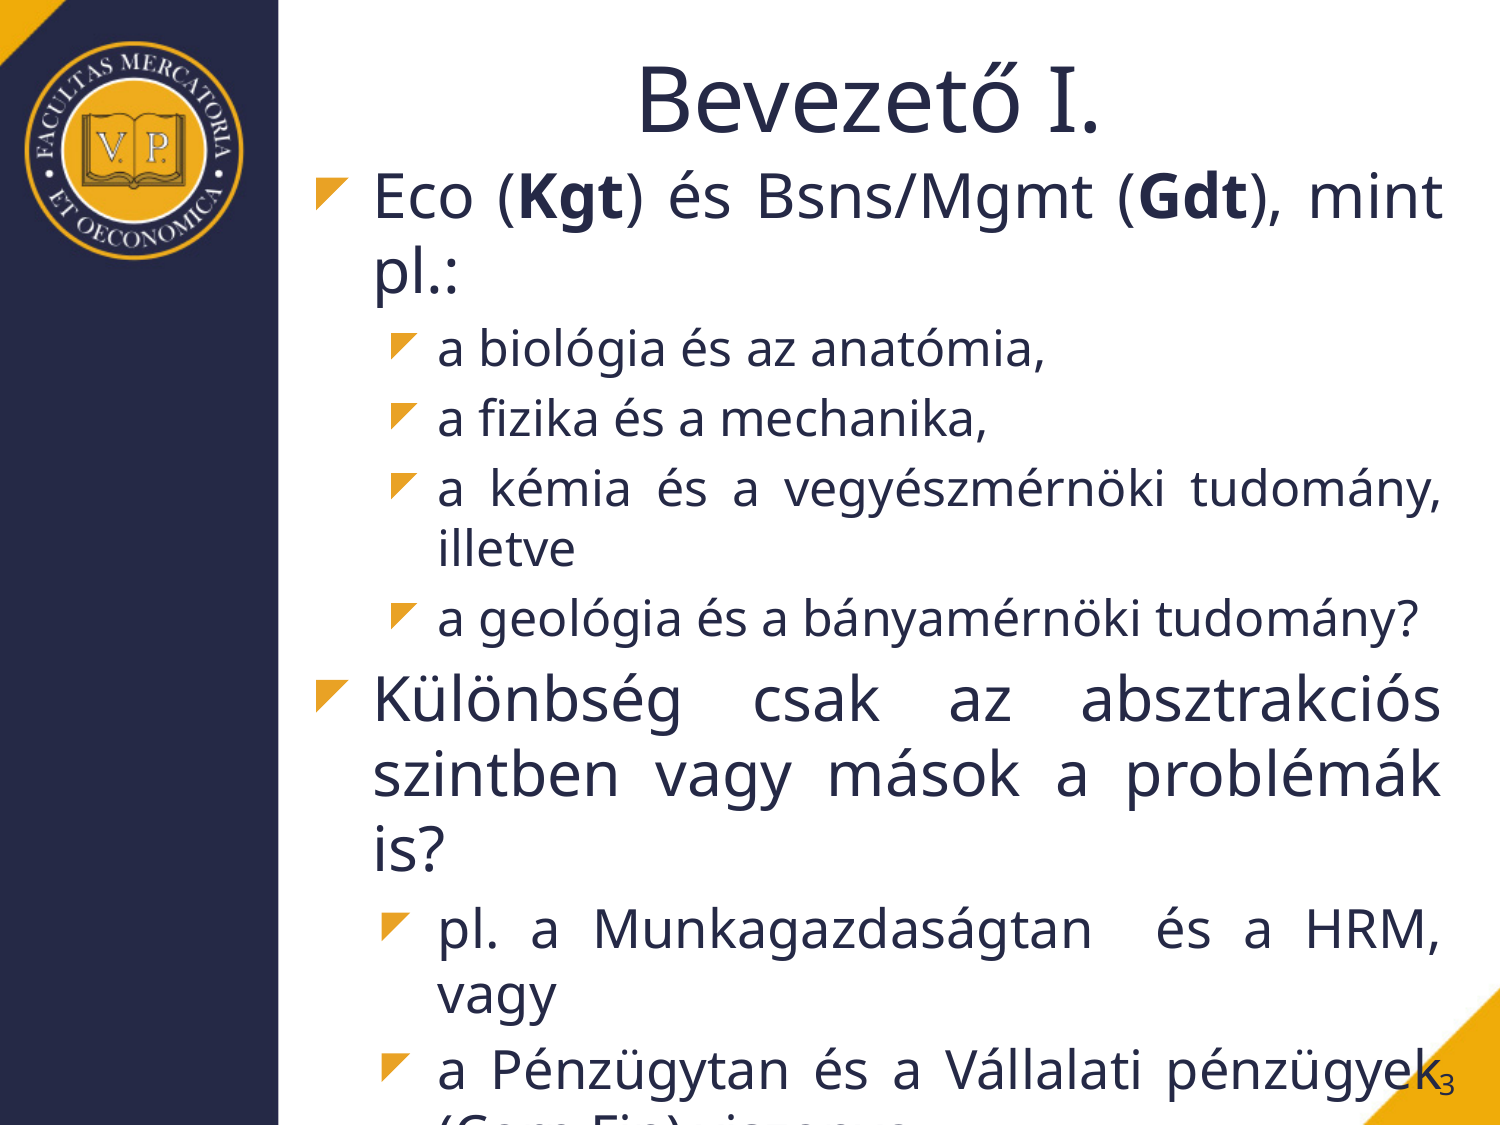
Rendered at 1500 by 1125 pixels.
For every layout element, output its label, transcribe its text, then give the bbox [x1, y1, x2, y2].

slide_number 3 [1074, 1058, 1471, 1103]
picture [0, 0, 1500, 1125]
title Bevezető I. [312, 30, 1426, 148]
list Eco (Kgt) és Bsns/Mgmt (Gdt), mint pl.: a biológia és az anatómia, a fizika és a mechanika, a kémia és a vegyészmérnöki tudomány, illetve a geológia és a bányamérnöki tudomány? Különbség csak az absztrakciós szintben vagy mások a problémák is? pl. a Munkagazdaságtan és a HRM, vagy a Pénzügytan és a Vállalati pénzügyek (Corp Fin) viszonya. [300, 148, 1460, 1006]
